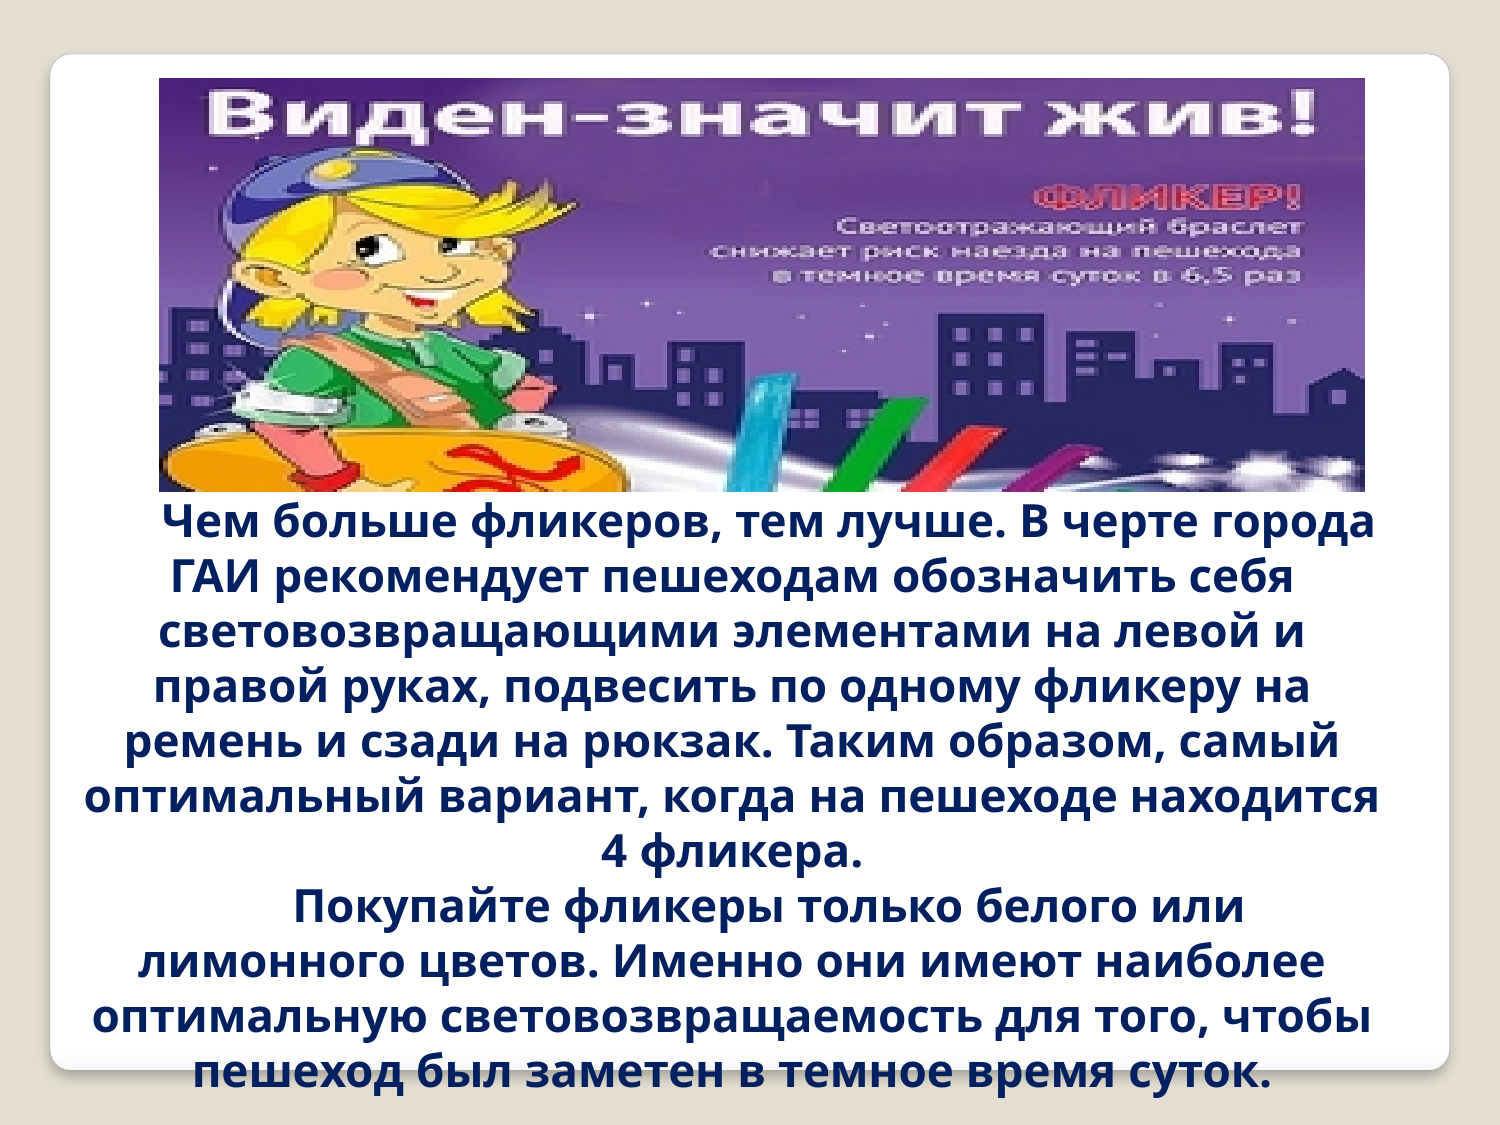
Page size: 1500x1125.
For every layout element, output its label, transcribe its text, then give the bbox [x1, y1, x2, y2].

text_box Чем больше фликеров, тем лучше. В черте города ГАИ рекомендует пешеходам обозначить себя световозвращающими элементами на левой и правой руках, подвесить по одному фликеру на ремень и сзади на рюкзак. Таким образом, самый оптимальный вариант, когда на пешеходе находится 4 фликера. Покупайте фликеры только белого или лимонного цветов. Именно они имеют наиболее оптимальную световозвращаемость для того, чтобы пешеход был заметен в темное время суток. [64, 484, 1400, 1125]
picture [159, 77, 1365, 492]
